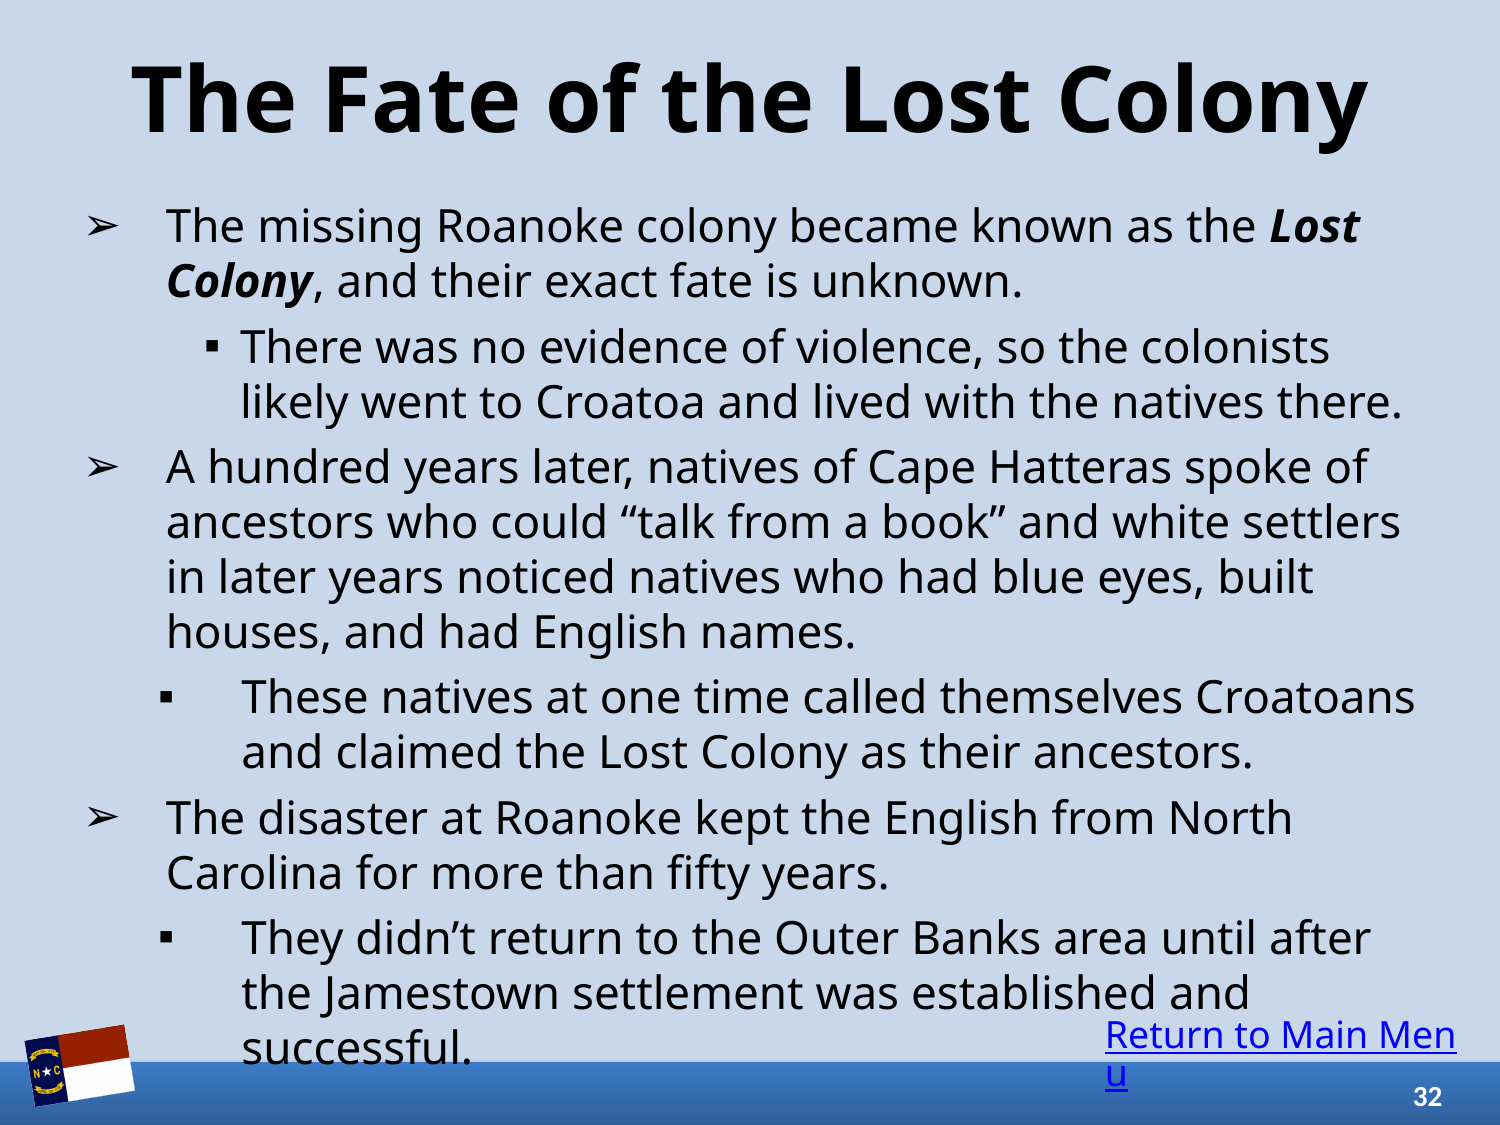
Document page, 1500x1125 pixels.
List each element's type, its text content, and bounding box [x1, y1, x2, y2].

text_box Return to Main Menu [1097, 1003, 1488, 1070]
picture [25, 1033, 135, 1107]
slide_number 32 [1398, 1070, 1451, 1120]
title The Fate of the Lost Colony [74, 1, 1426, 188]
list The missing Roanoke colony became known as the Lost Colony, and their exact fate is unknown. There was no evidence of violence, so the colonists likely went to Croatoa and lived with the natives there. A hundred years later, natives of Cape Hatteras spoke of ancestors who could “talk from a book” and white settlers in later years noticed natives who had blue eyes, built houses, and had English names. These natives at one time called themselves Croatoans and claimed the Lost Colony as their ancestors. The disaster at Roanoke kept the English from North Carolina for more than fifty years. They didn’t return to the Outer Banks area until after the Jamestown settlement was established and successful. [74, 188, 1426, 1064]
